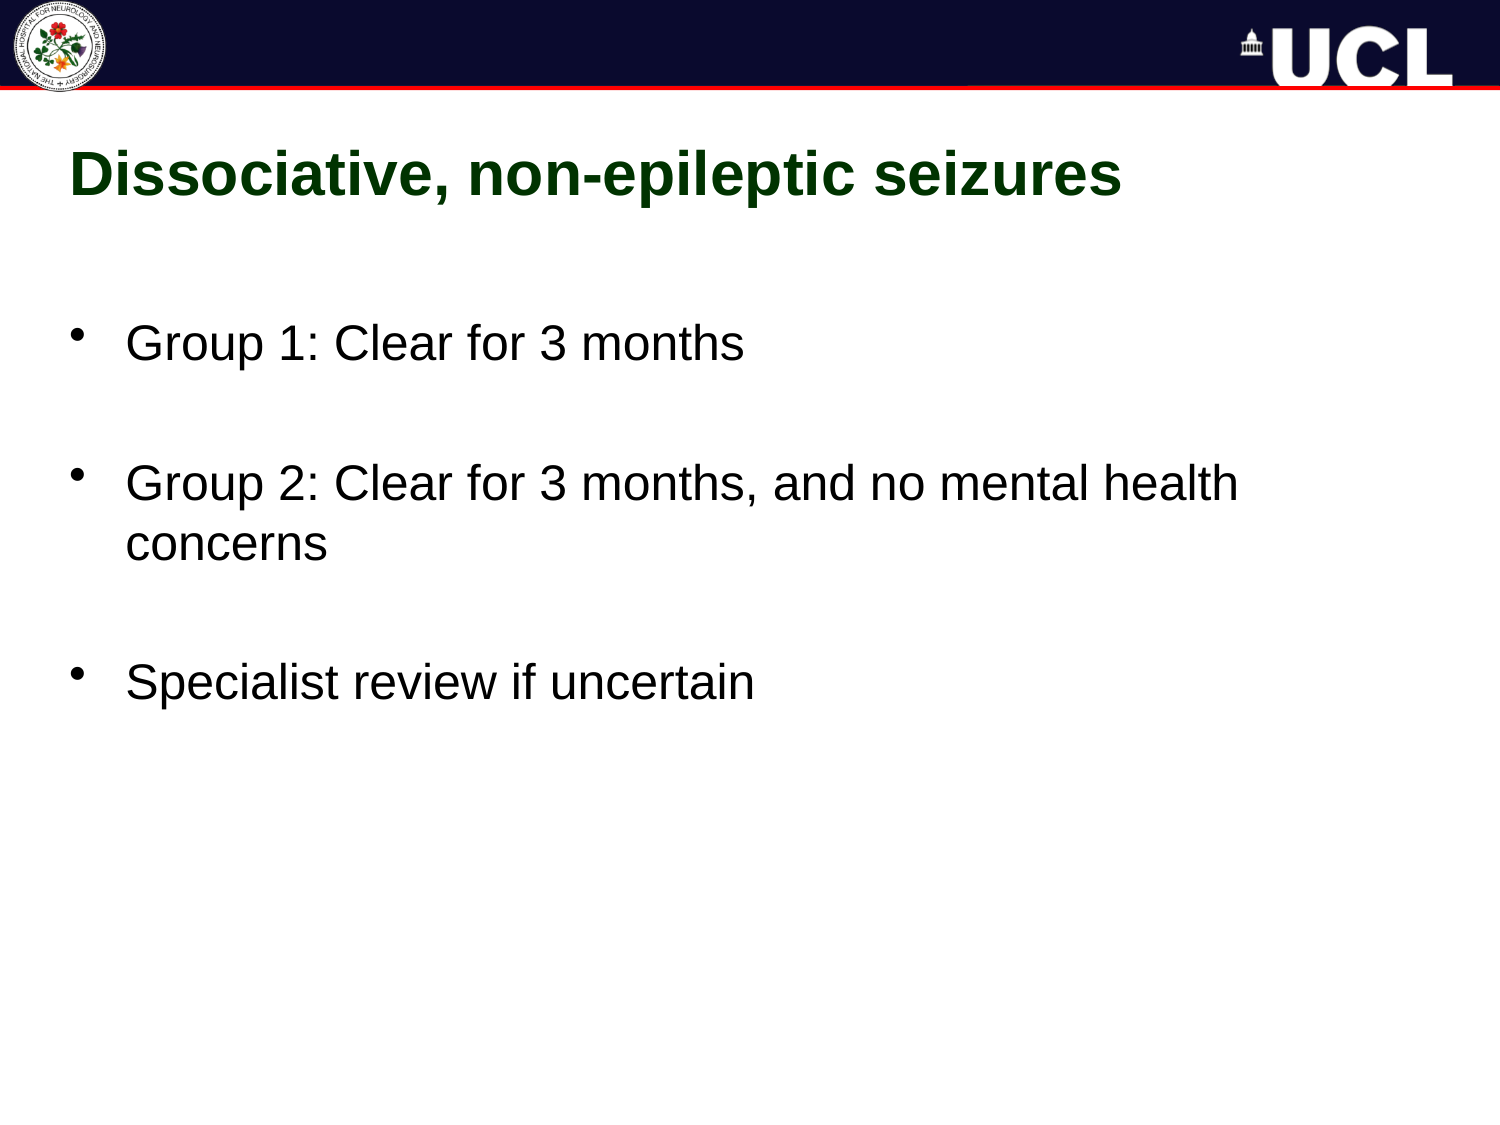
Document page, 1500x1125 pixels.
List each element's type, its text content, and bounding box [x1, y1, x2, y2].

title Dissociative, non-epileptic seizures [53, 125, 1448, 280]
picture [0, 0, 1500, 96]
list Group 1: Clear for 3 months Group 2: Clear for 3 months, and no mental health concerns Specialist review if uncertain [53, 302, 1448, 1071]
